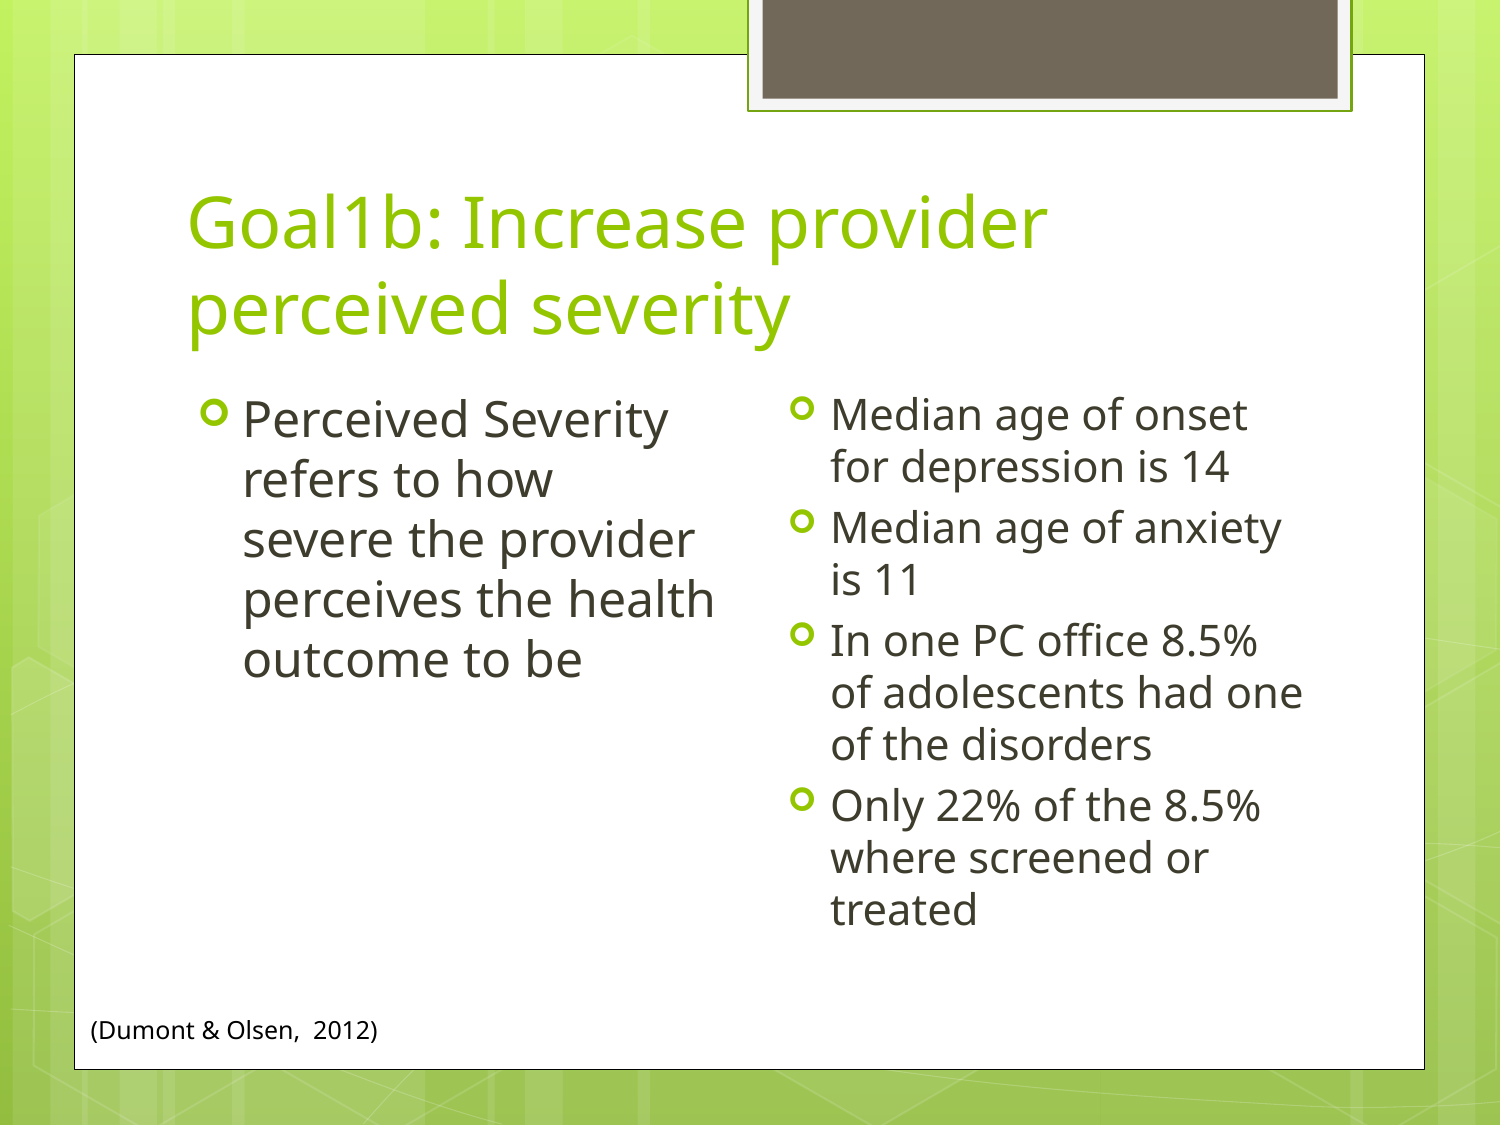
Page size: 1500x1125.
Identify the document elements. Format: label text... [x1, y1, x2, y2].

list Median age of onset for depression is 14 Median age of anxiety is 11 In one PC office 8.5% of adolescents had one of the disorders Only 22% of the 8.5% where screened or treated [761, 379, 1323, 953]
title Goal1b: Increase provider perceived severity [171, 168, 1324, 357]
list Perceived Severity refers to how severe the provider perceives the health outcome to be [171, 379, 732, 953]
text_box (Dumont & Olsen, 2012) [75, 1007, 594, 1052]
